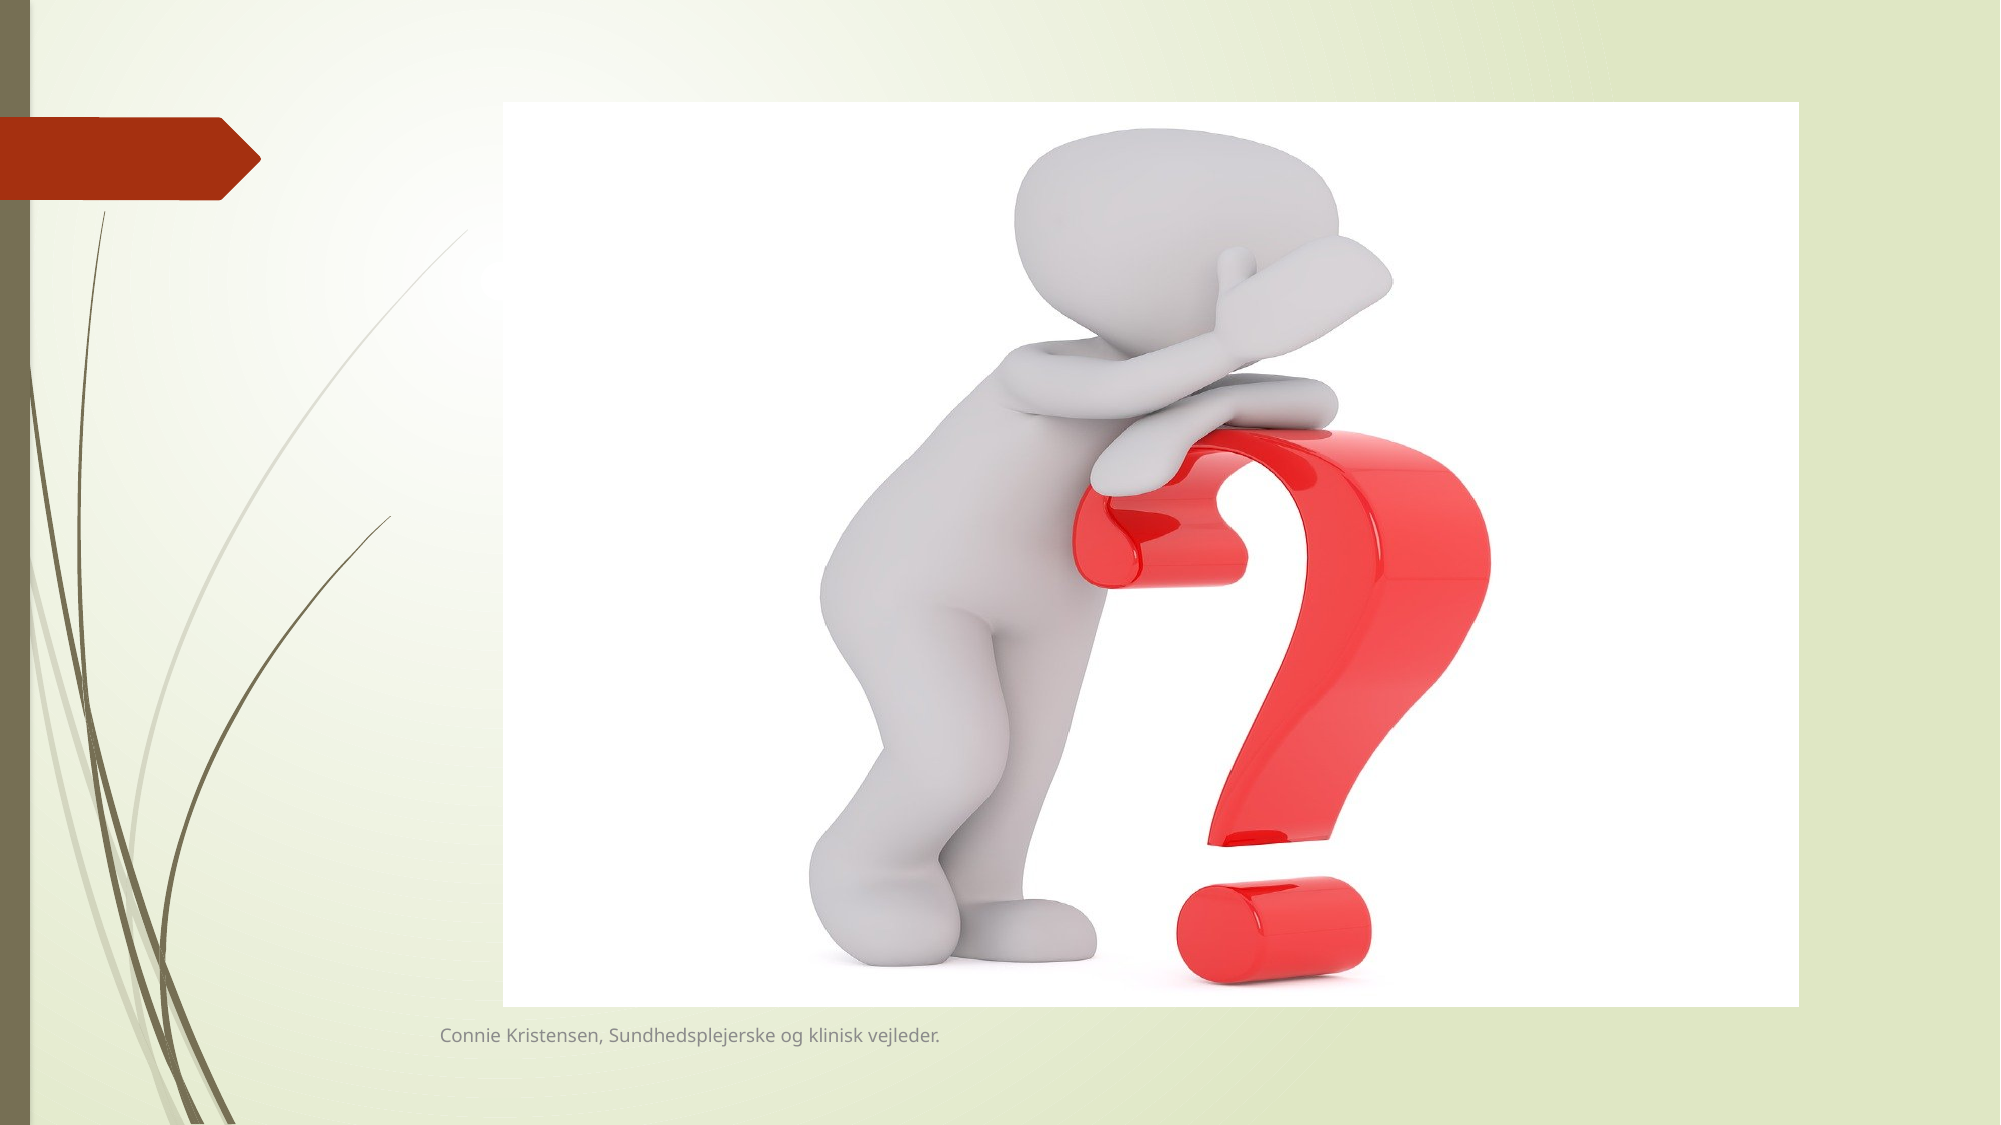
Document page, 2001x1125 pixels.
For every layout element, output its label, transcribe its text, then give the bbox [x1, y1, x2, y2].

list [503, 102, 1800, 1007]
footer Connie Kristensen, Sundhedsplejerske og klinisk vejleder. [424, 1006, 1675, 1067]
